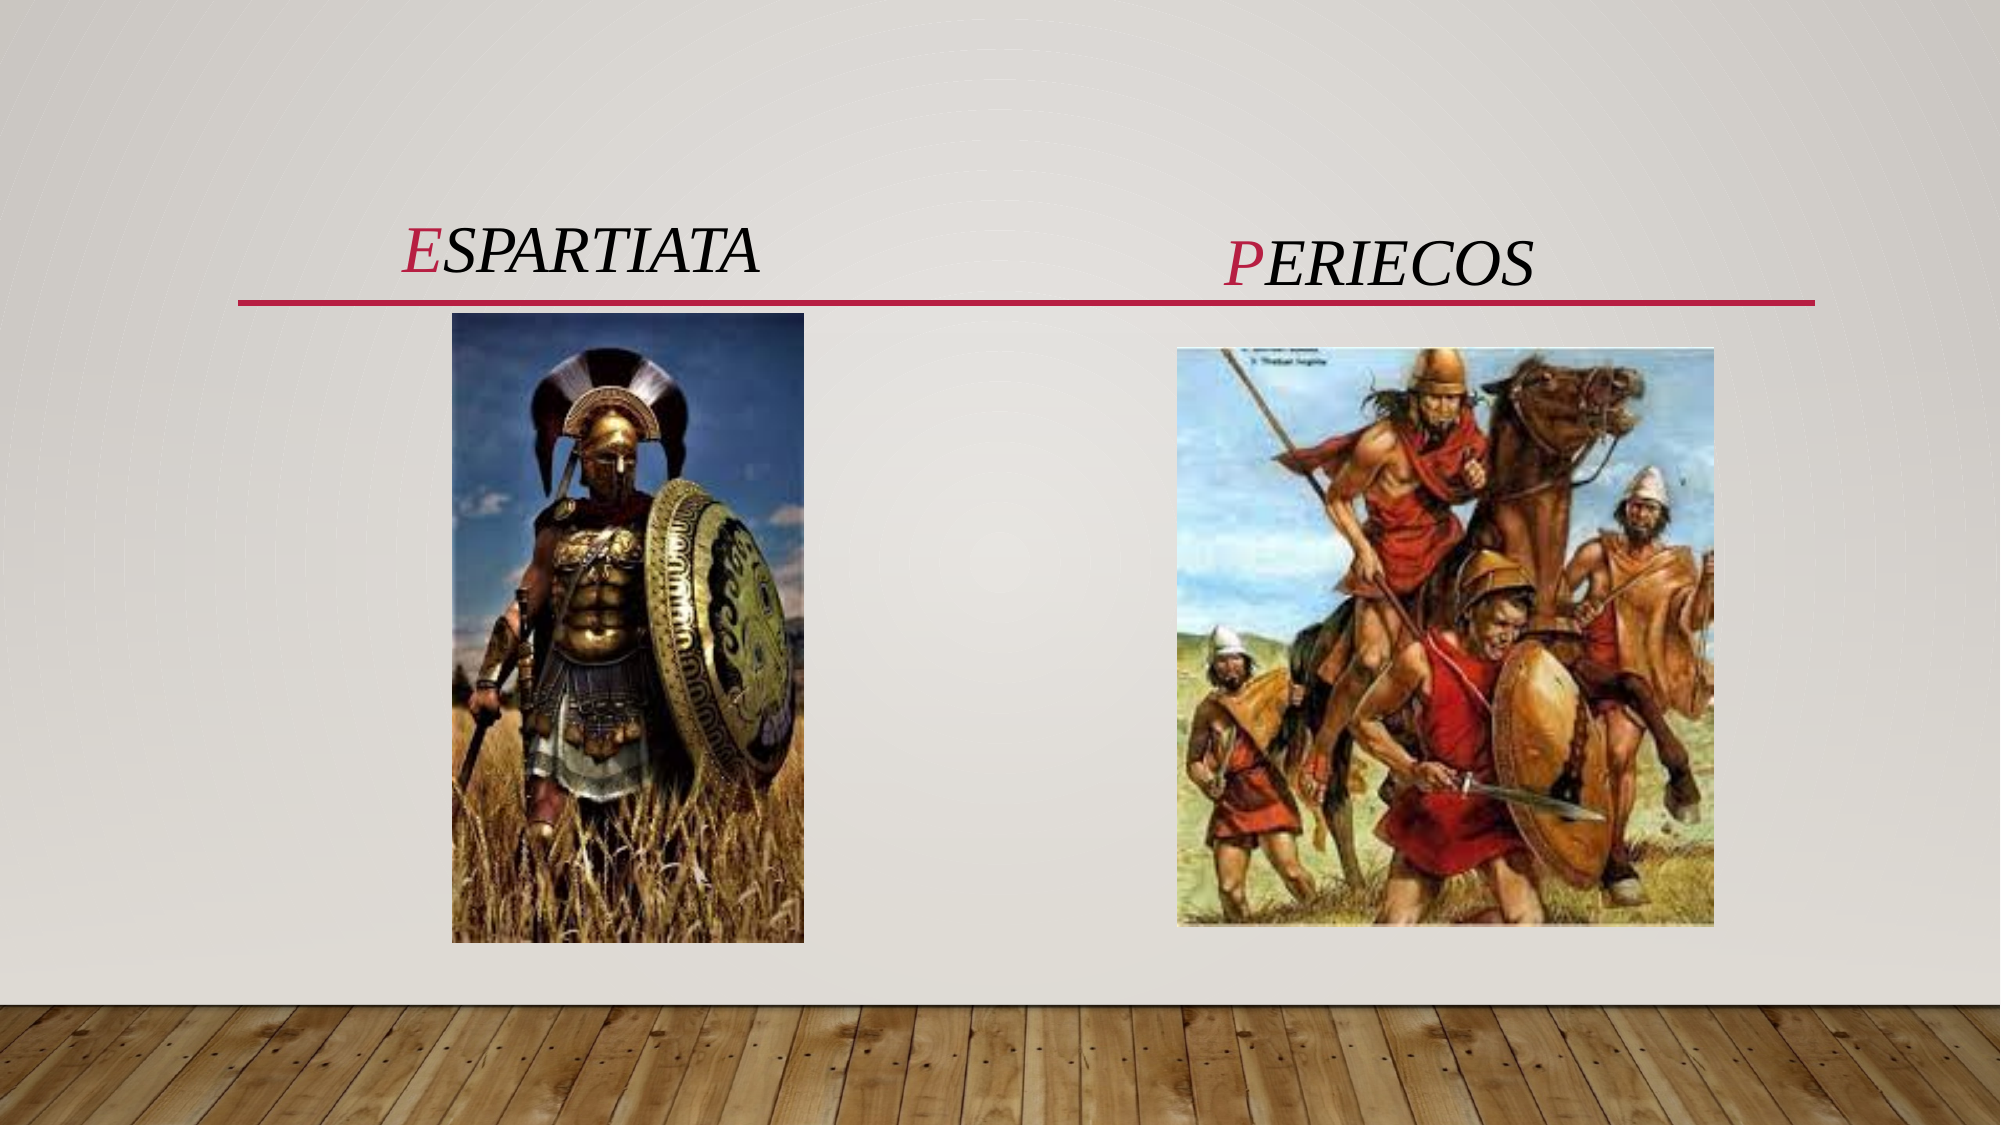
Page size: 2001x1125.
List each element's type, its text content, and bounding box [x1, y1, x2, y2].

list Periecos [1209, 174, 1972, 307]
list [452, 313, 805, 943]
list Espartiata [387, 162, 1150, 294]
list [1176, 347, 1714, 927]
picture [0, 1005, 2000, 1125]
